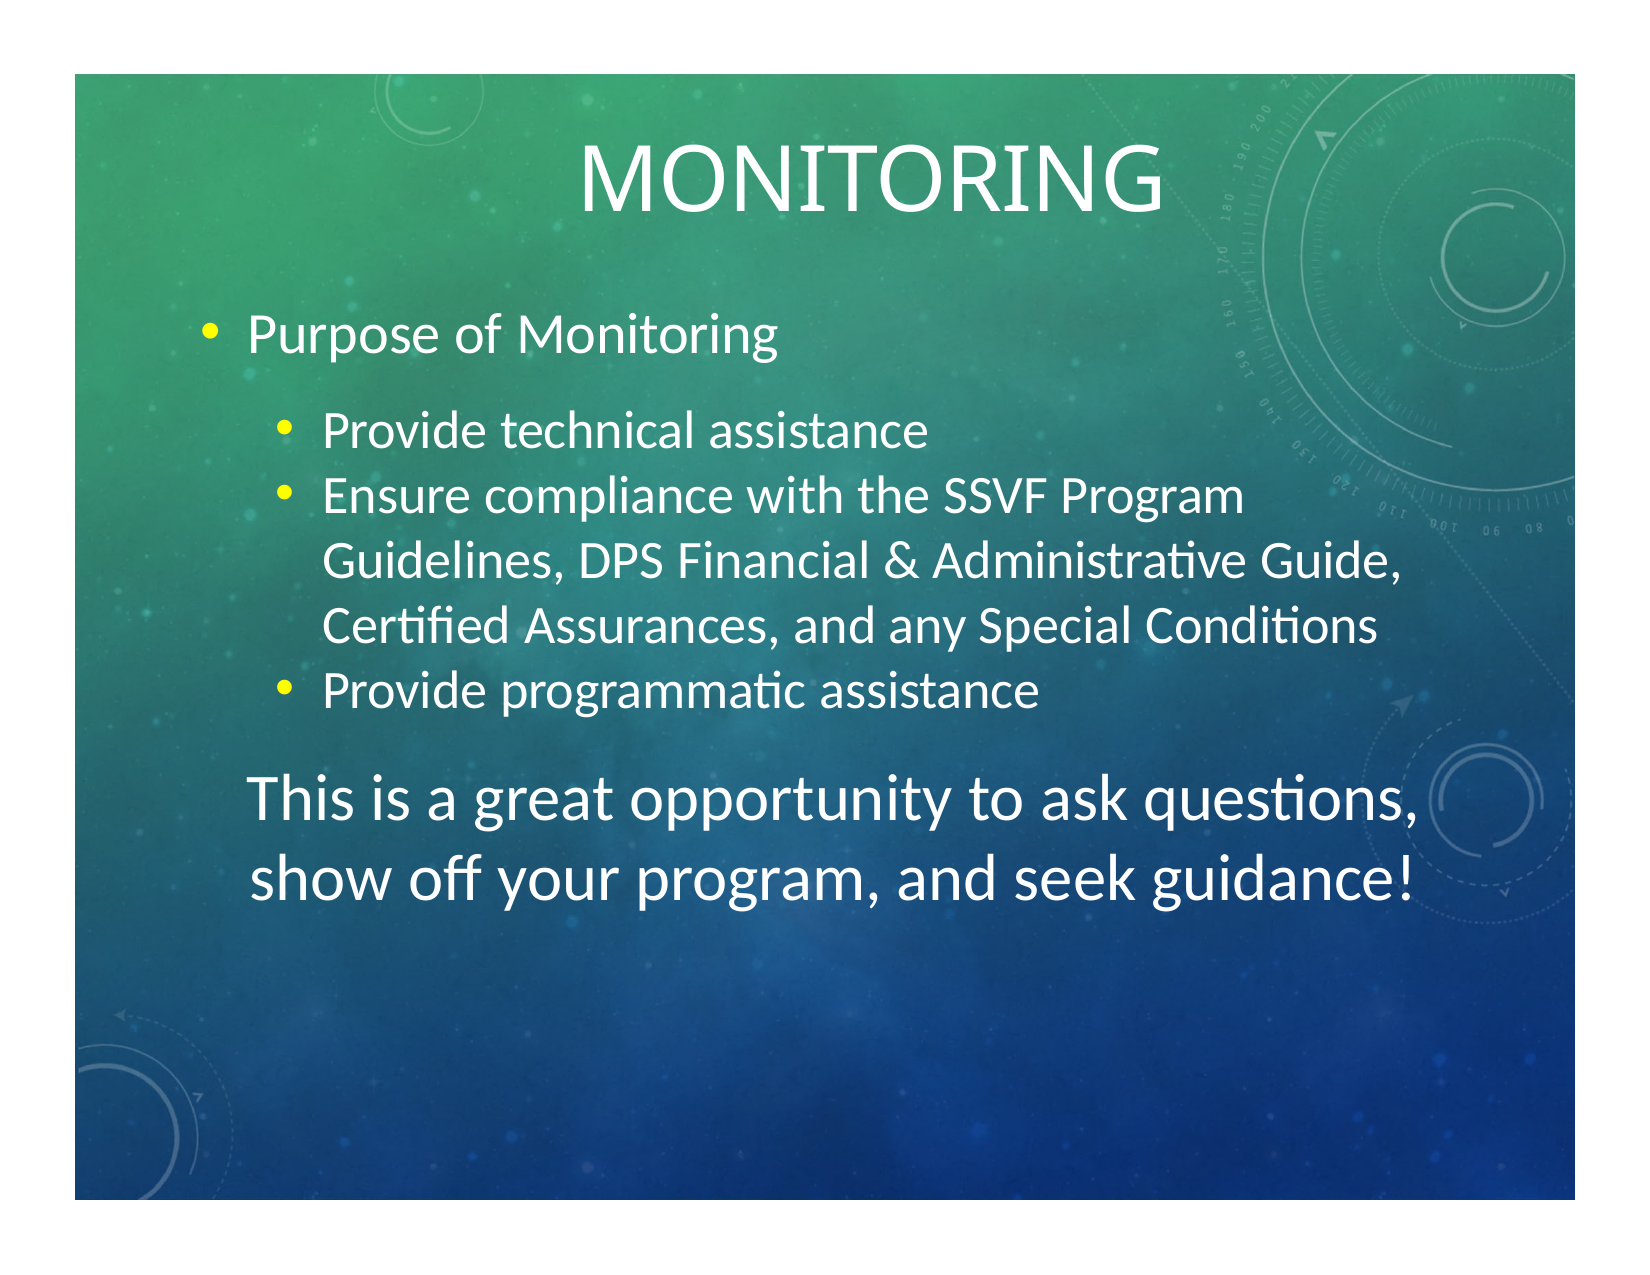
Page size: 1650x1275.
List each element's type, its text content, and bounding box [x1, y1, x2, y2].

text_box Purpose of Monitoring Provide technical assistance Ensure compliance with the SSVF Program Guidelines, DPS Financial & Administrative Guide, Certified Assurances, and any Special Conditions Provide programmatic assistance This is a great opportunity to ask questions, show off your program, and seek guidance! [198, 292, 1427, 914]
title MONITORING [413, 117, 1237, 292]
picture [75, 74, 1575, 1200]
